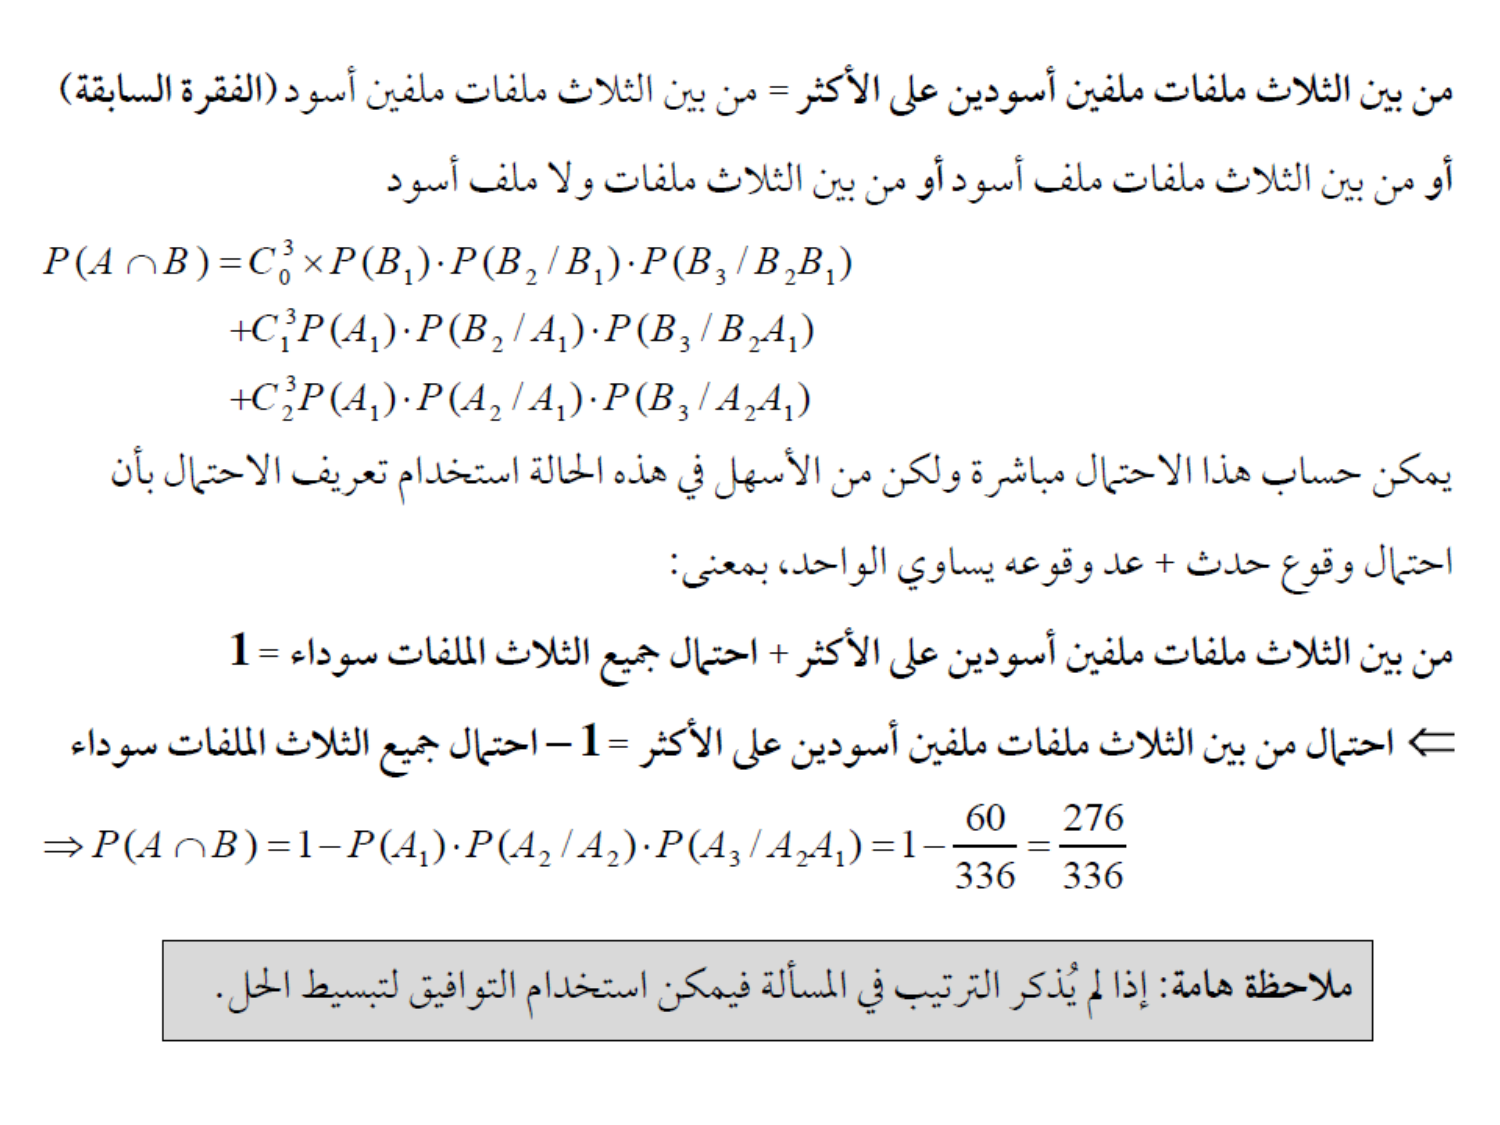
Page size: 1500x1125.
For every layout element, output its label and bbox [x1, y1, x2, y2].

picture [29, 54, 1477, 894]
picture [147, 916, 1400, 1083]
